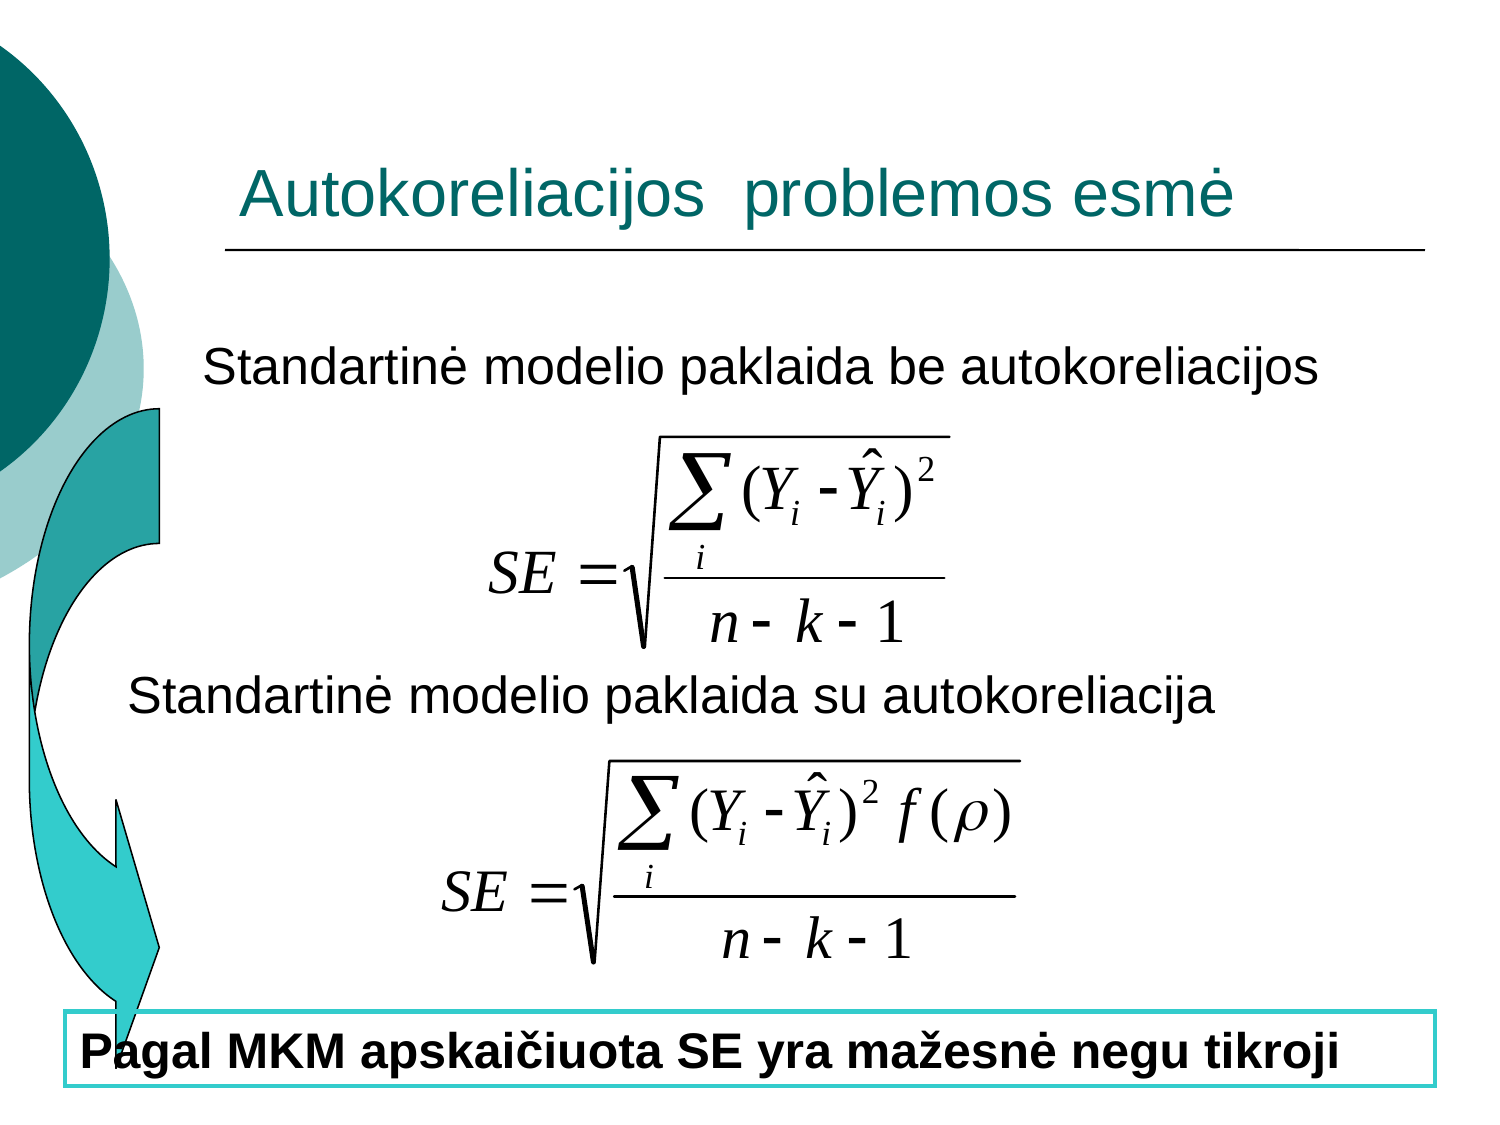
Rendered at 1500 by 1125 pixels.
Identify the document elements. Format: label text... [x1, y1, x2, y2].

title Autokoreliacijos problemos esmė [224, 49, 1425, 237]
text_box Pagal MKM apskaičiuota SE yra mažesnė negu tikroji [64, 1011, 1436, 1087]
list Standartinė modelio paklaida be autokoreliacijos Standartinė modelio paklaida su autokoreliacija [112, 324, 1412, 1011]
text_box [29, 408, 160, 1011]
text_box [430, 745, 1036, 977]
list Standartinė modelio paklaida be autokoreliacijos Standartinė modelio paklaida su autokoreliacija [112, 1087, 1412, 1094]
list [477, 420, 961, 663]
